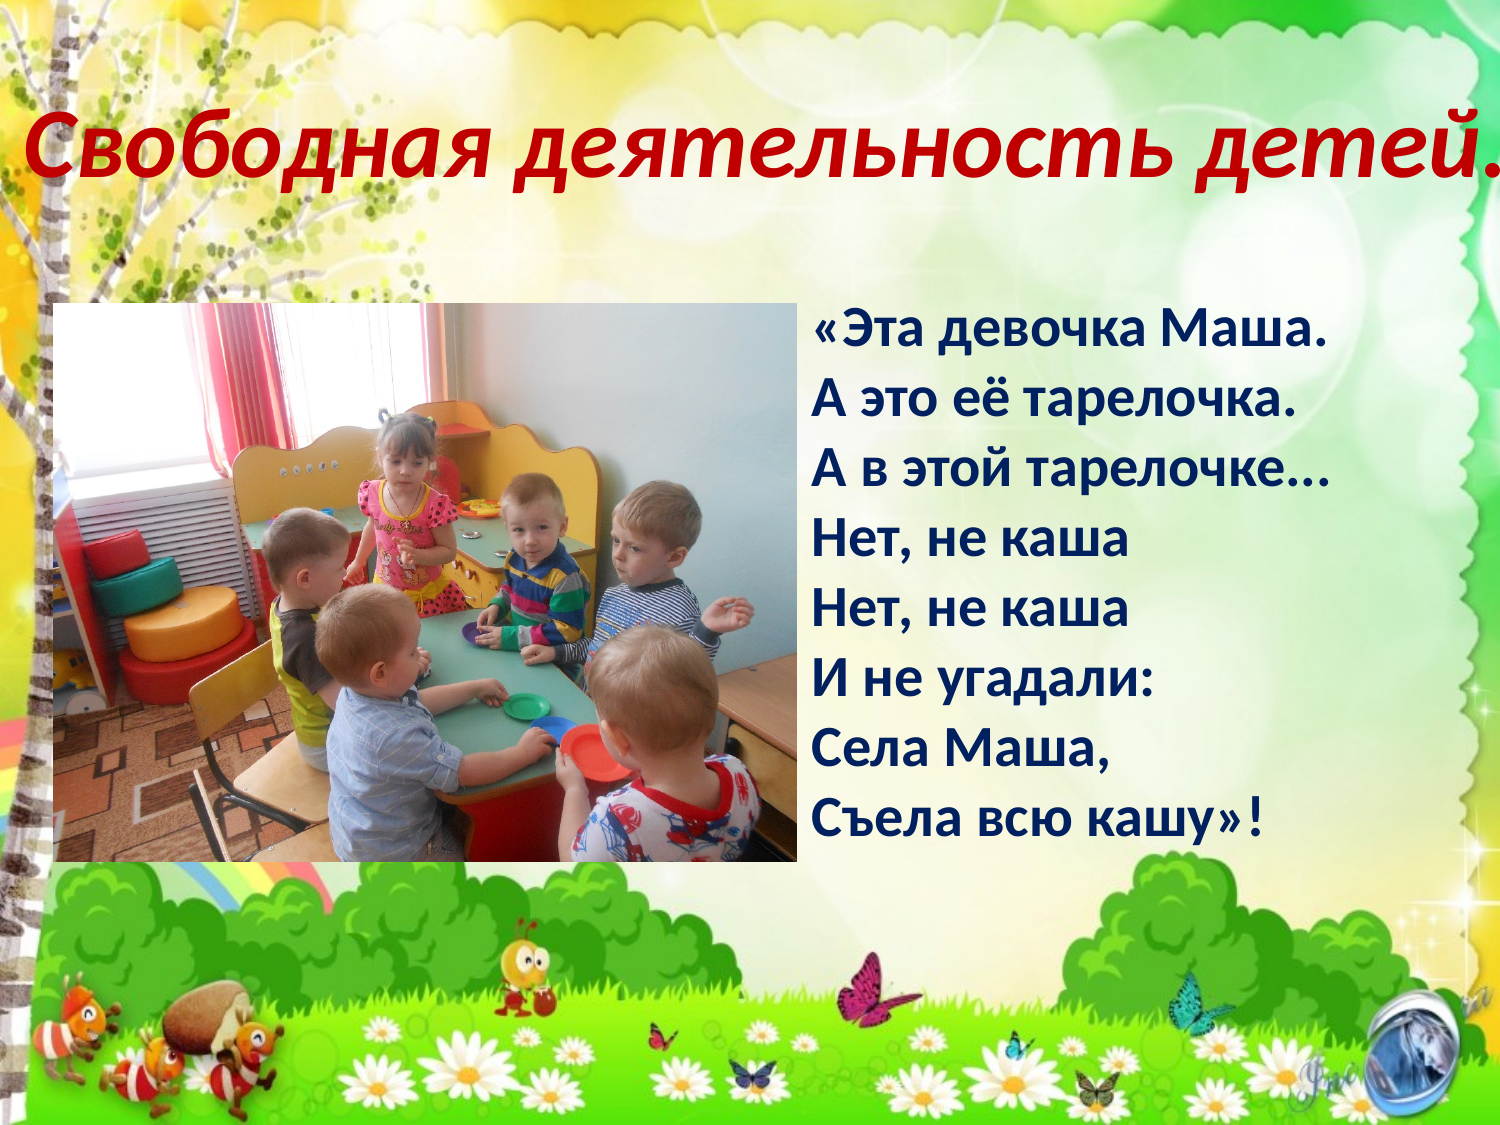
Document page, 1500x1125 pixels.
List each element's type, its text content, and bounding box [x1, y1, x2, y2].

text_box Свободная деятельность детей. [8, 70, 1500, 205]
text_box «Эта девочка Маша. А это её тарелочка. А в этой тарелочке... Нет, не каша Нет, не каша И не угадали: Села Маша, Съела всю кашу»! [796, 281, 1407, 856]
picture [0, 0, 1500, 1125]
